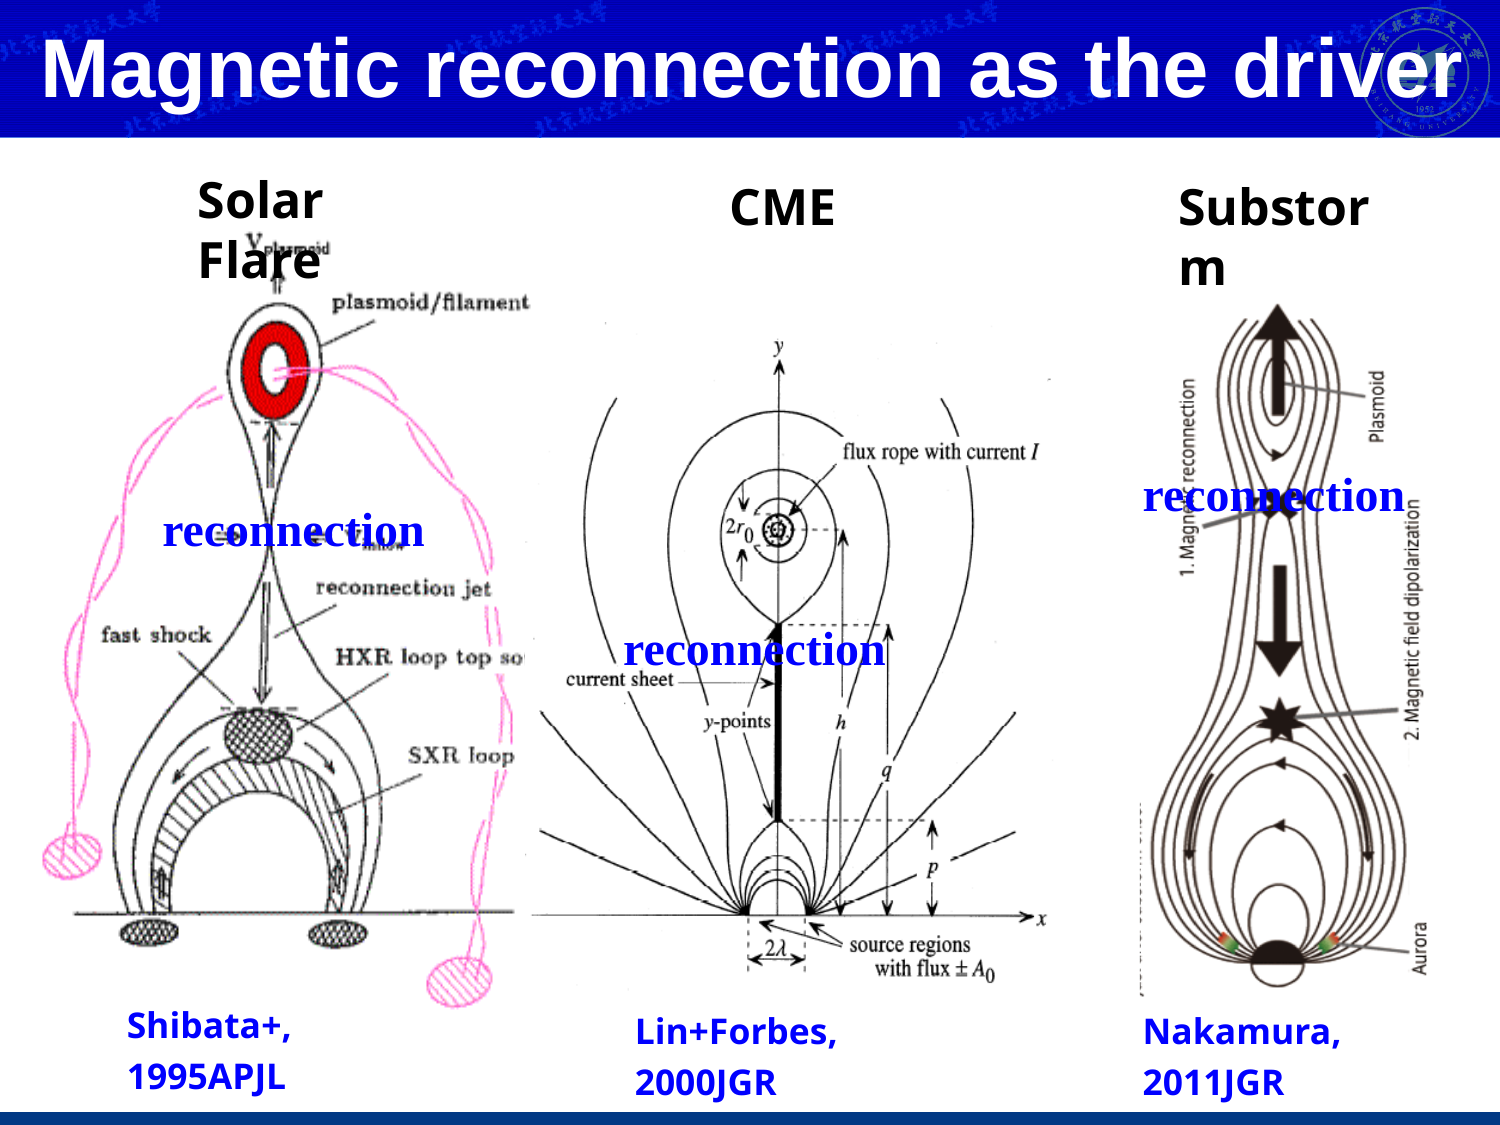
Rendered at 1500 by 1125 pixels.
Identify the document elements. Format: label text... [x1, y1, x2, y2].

text_box Substorm [1163, 167, 1400, 303]
text_box CME [714, 167, 975, 243]
text_box Nakamura, 2011JGR [1128, 993, 1471, 1111]
text_box Lin+Forbes, 2000JGR [620, 1005, 963, 1111]
text_box Solar Flare [182, 160, 443, 228]
picture [41, 229, 1500, 1012]
text_box Magnetic reconnection as the driver [2, 6, 1500, 122]
text_box reconnection [1128, 456, 1436, 504]
picture [0, 1112, 1500, 1125]
text_box Shibata+, 1995APJL [112, 1020, 432, 1105]
picture [1139, 291, 1427, 456]
